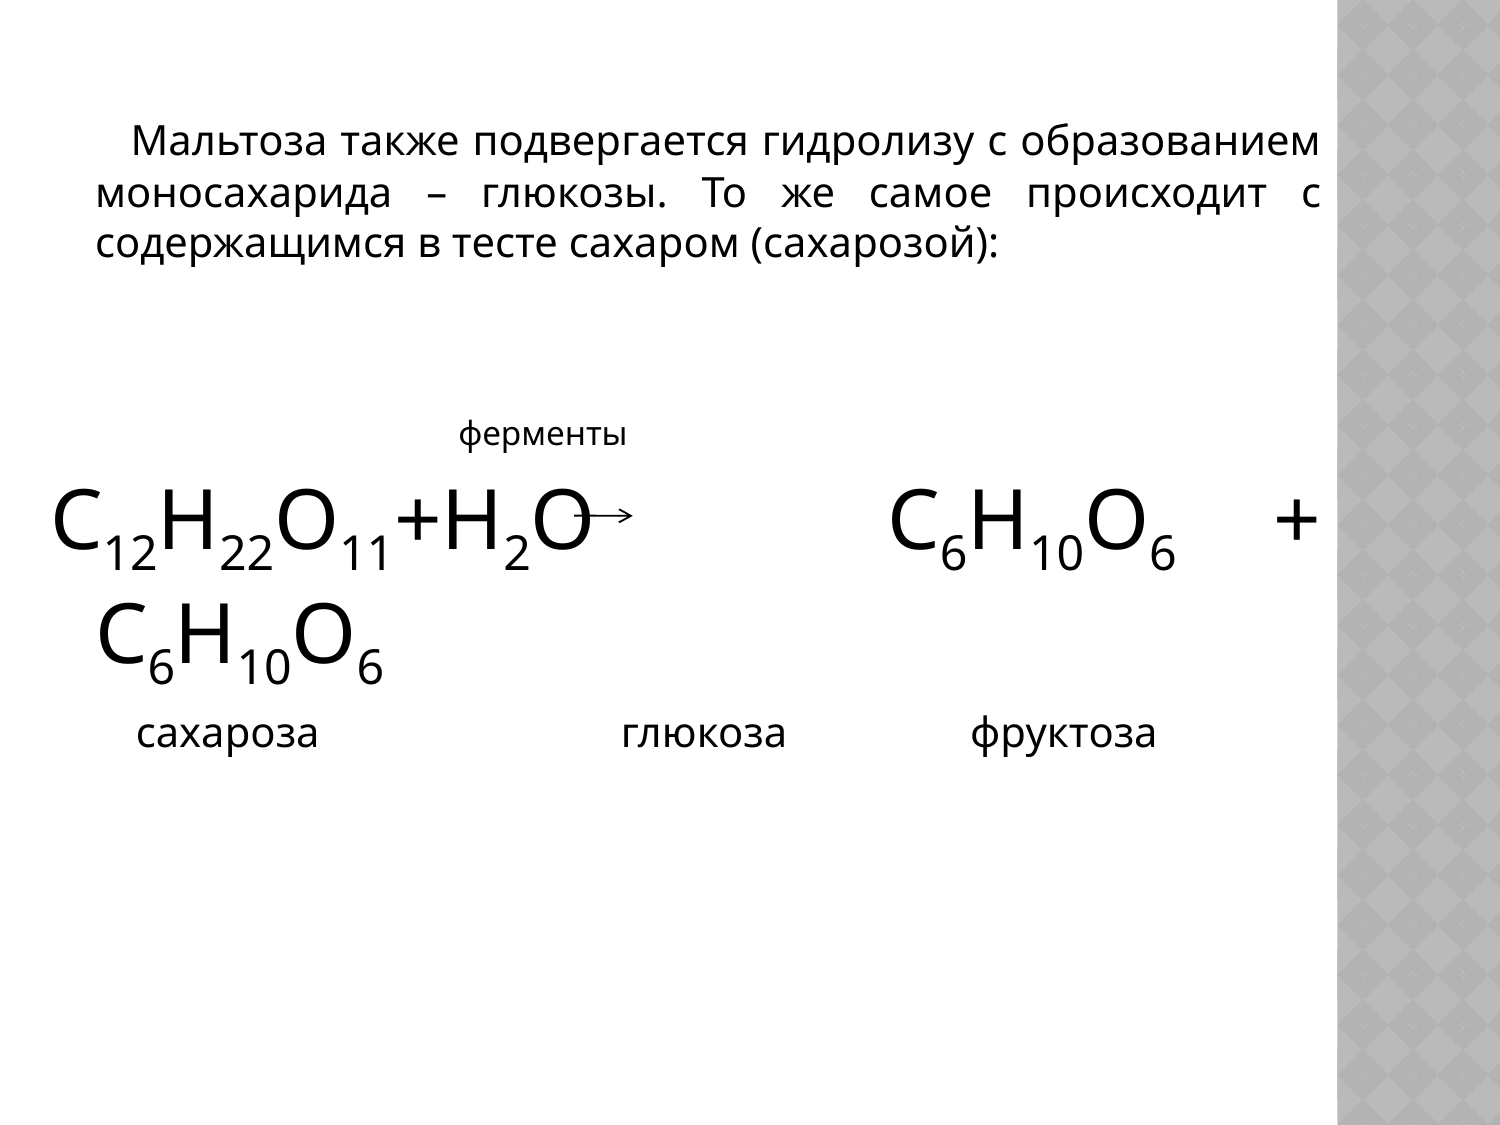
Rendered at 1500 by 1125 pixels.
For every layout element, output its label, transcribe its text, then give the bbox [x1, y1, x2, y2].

list Мальтоза также подвергается гидролизу с образованием моносахарида – глюкозы. То же самое происходит с содержащимся в тесте сахаром (сахарозой): ферменты C12H22O11+H2O C6H10O6 + C6H10O6 сахароза глюкоза фруктоза [35, 93, 1336, 1005]
